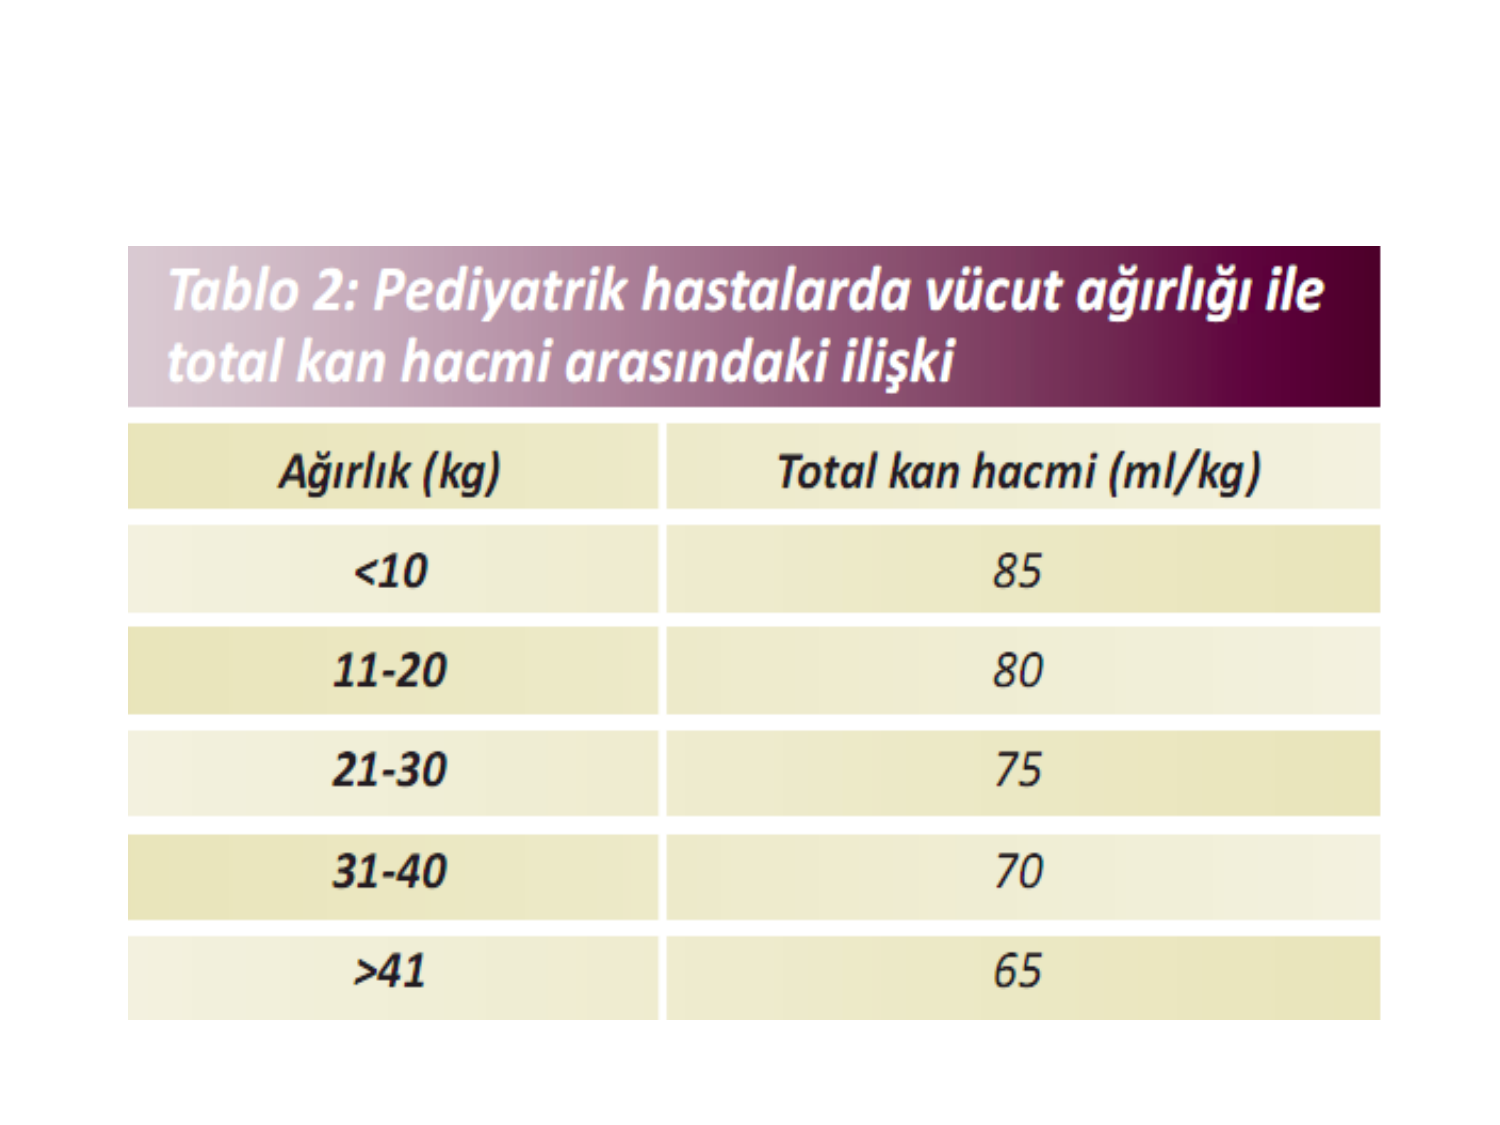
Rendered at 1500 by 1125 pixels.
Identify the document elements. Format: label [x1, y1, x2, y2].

list [128, 245, 1384, 1020]
